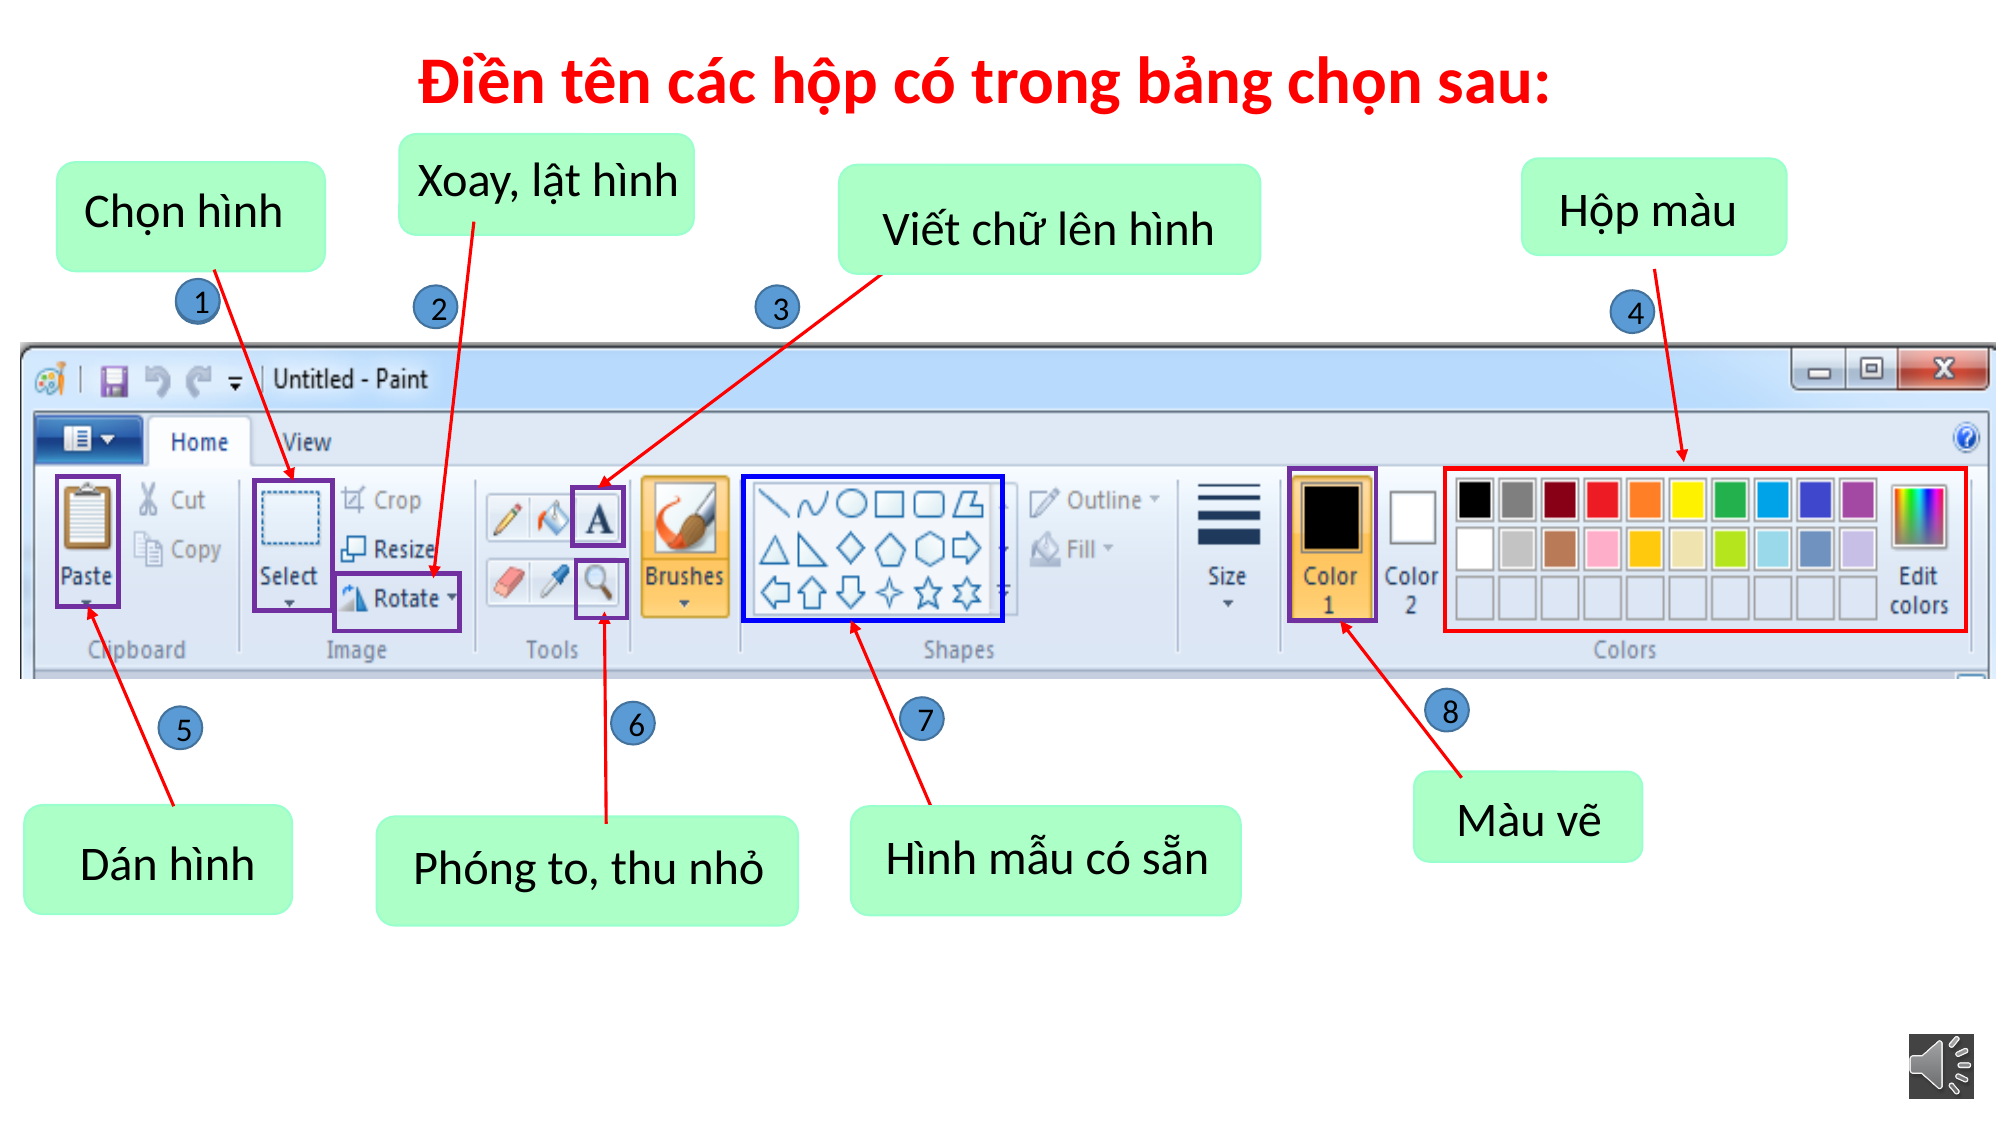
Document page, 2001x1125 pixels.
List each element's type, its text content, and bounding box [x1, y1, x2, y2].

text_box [213, 269, 294, 481]
text_box [56, 162, 325, 272]
text_box Dán hình [64, 824, 321, 898]
text_box [24, 804, 293, 915]
text_box Hộp màu [1544, 170, 1805, 244]
text_box 2 [412, 284, 433, 329]
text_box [598, 239, 927, 488]
text_box [838, 164, 1261, 274]
text_box 1 [174, 277, 213, 323]
text_box Hình mẫu có sẵn [870, 818, 1229, 892]
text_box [87, 606, 174, 807]
picture [1908, 1033, 1975, 1100]
picture [19, 342, 1996, 679]
text_box 5 [174, 705, 204, 751]
text_box Chọn hình [69, 171, 325, 245]
text_box 8 [1462, 693, 1470, 727]
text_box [1654, 268, 1684, 463]
text_box Xoay, lật hình [403, 140, 708, 214]
text_box Điền tên các hộp có trong bảng chọn sau: [403, 28, 1873, 124]
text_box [433, 221, 474, 579]
text_box [399, 133, 694, 235]
text_box 6 [610, 700, 656, 746]
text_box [1340, 620, 1462, 778]
text_box [1415, 854, 1641, 862]
text_box Màu vẽ [1414, 780, 1645, 854]
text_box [850, 620, 937, 820]
text_box [1522, 158, 1786, 255]
text_box [376, 816, 799, 926]
text_box [850, 806, 1241, 916]
text_box Phóng to, thu nhỏ [398, 828, 785, 902]
text_box [1415, 771, 1641, 780]
text_box Viết chữ lên hình [867, 189, 1254, 263]
text_box 4 [1609, 289, 1654, 335]
text_box 7 [937, 701, 945, 736]
